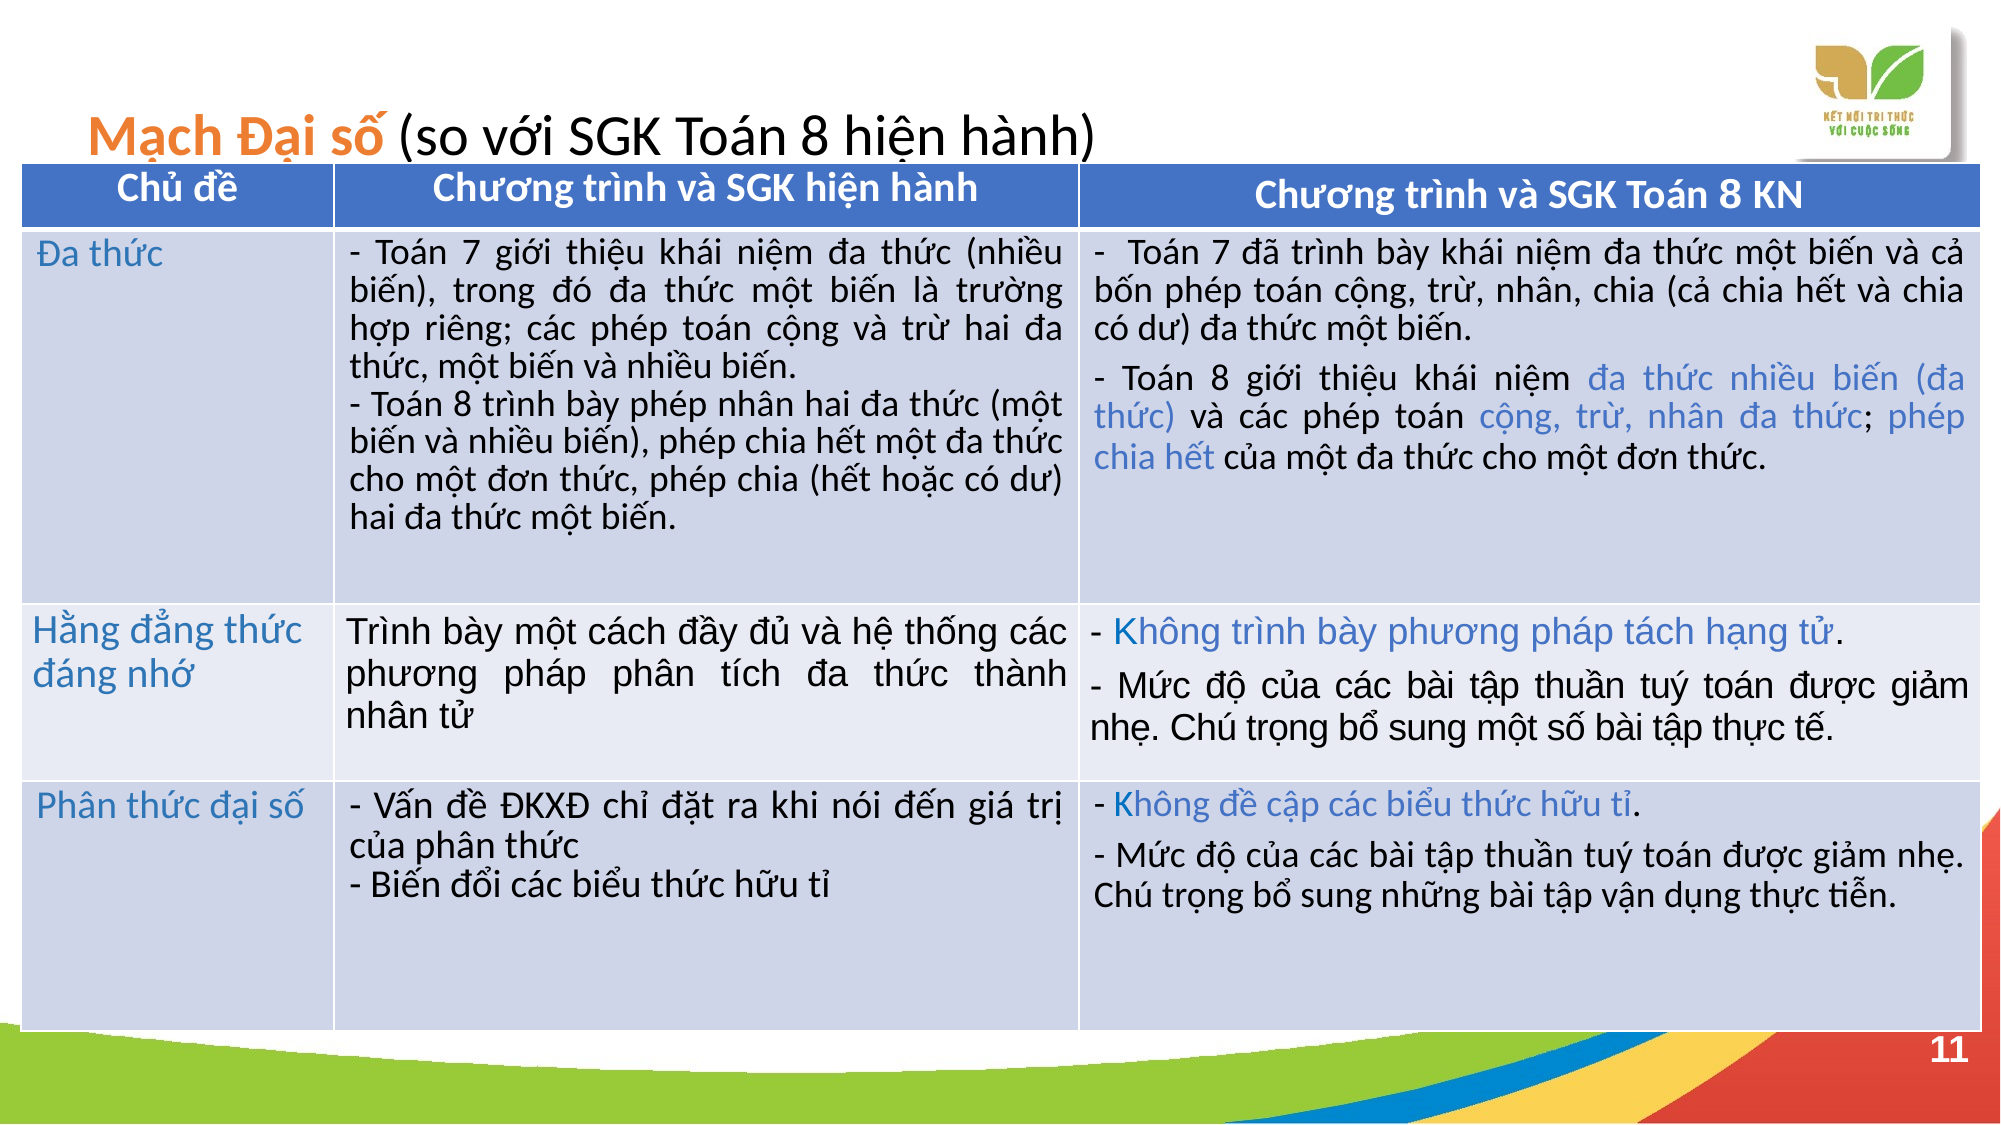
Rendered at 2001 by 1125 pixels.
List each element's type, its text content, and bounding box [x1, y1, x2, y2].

table_cell Đa thức [22, 232, 333, 603]
picture [0, 0, 2001, 1125]
table_cell - Toán 7 đã trình bày khái niệm đa thức một biến và cả bốn phép toán cộng, trừ, nhân, chia (cả chia hết và chia có dư) đa thức một biến. - Toán 8 giới thiệu khái niệm đa thức nhiều biến (đa thức) và các phép toán cộng, trừ, nhân đa thức; phép chia hết của một đa thức cho một đơn thức. [1080, 232, 1980, 603]
table_cell - Không đề cập các biểu thức hữu tỉ. - Mức độ của các bài tập thuần tuý toán được giảm nhẹ. Chú trọng bổ sung những bài tập vận dụng thực tiễn. [1080, 782, 1980, 1030]
text_box II –Mạch Đại số (so với SGK Toán 8 hiện hành) [0, 54, 1648, 175]
table_header Chương trình và SGK hiện hành [335, 164, 1078, 227]
table_header Chủ đề [22, 164, 333, 227]
table_cell Hằng đẳng thức đáng nhớ [22, 605, 333, 780]
table_cell - Không trình bày phương pháp tách hạng tử. - Mức độ của các bài tập thuần tuý toán được giảm nhẹ. Chú trọng bổ sung một số bài tập thực tế. [1080, 605, 1980, 780]
table_cell Phân thức đại số [22, 782, 333, 1030]
table_cell Trình bày một cách đầy đủ và hệ thống các phương pháp phân tích đa thức thành nhân tử [335, 605, 1078, 780]
table_cell - Toán 7 giới thiệu khái niệm đa thức (nhiều biến), trong đó đa thức một biến là trường hợp riêng; các phép toán cộng và trừ hai đa thức, một biến và nhiều biến. - Toán 8 trình bày phép nhân hai đa thức (một biến và nhiều biến), phép chia hết một đa thức cho một đơn thức, phép chia (hết hoặc có dư) hai đa thức một biến. [335, 232, 1078, 603]
table_header Chương trình và SGK Toán 8 KN [1080, 164, 1980, 227]
table_cell - Vấn đề ĐKXĐ chỉ đặt ra khi nói đến giá trị của phân thức - Biến đổi các biểu thức hữu tỉ [335, 782, 1078, 1030]
